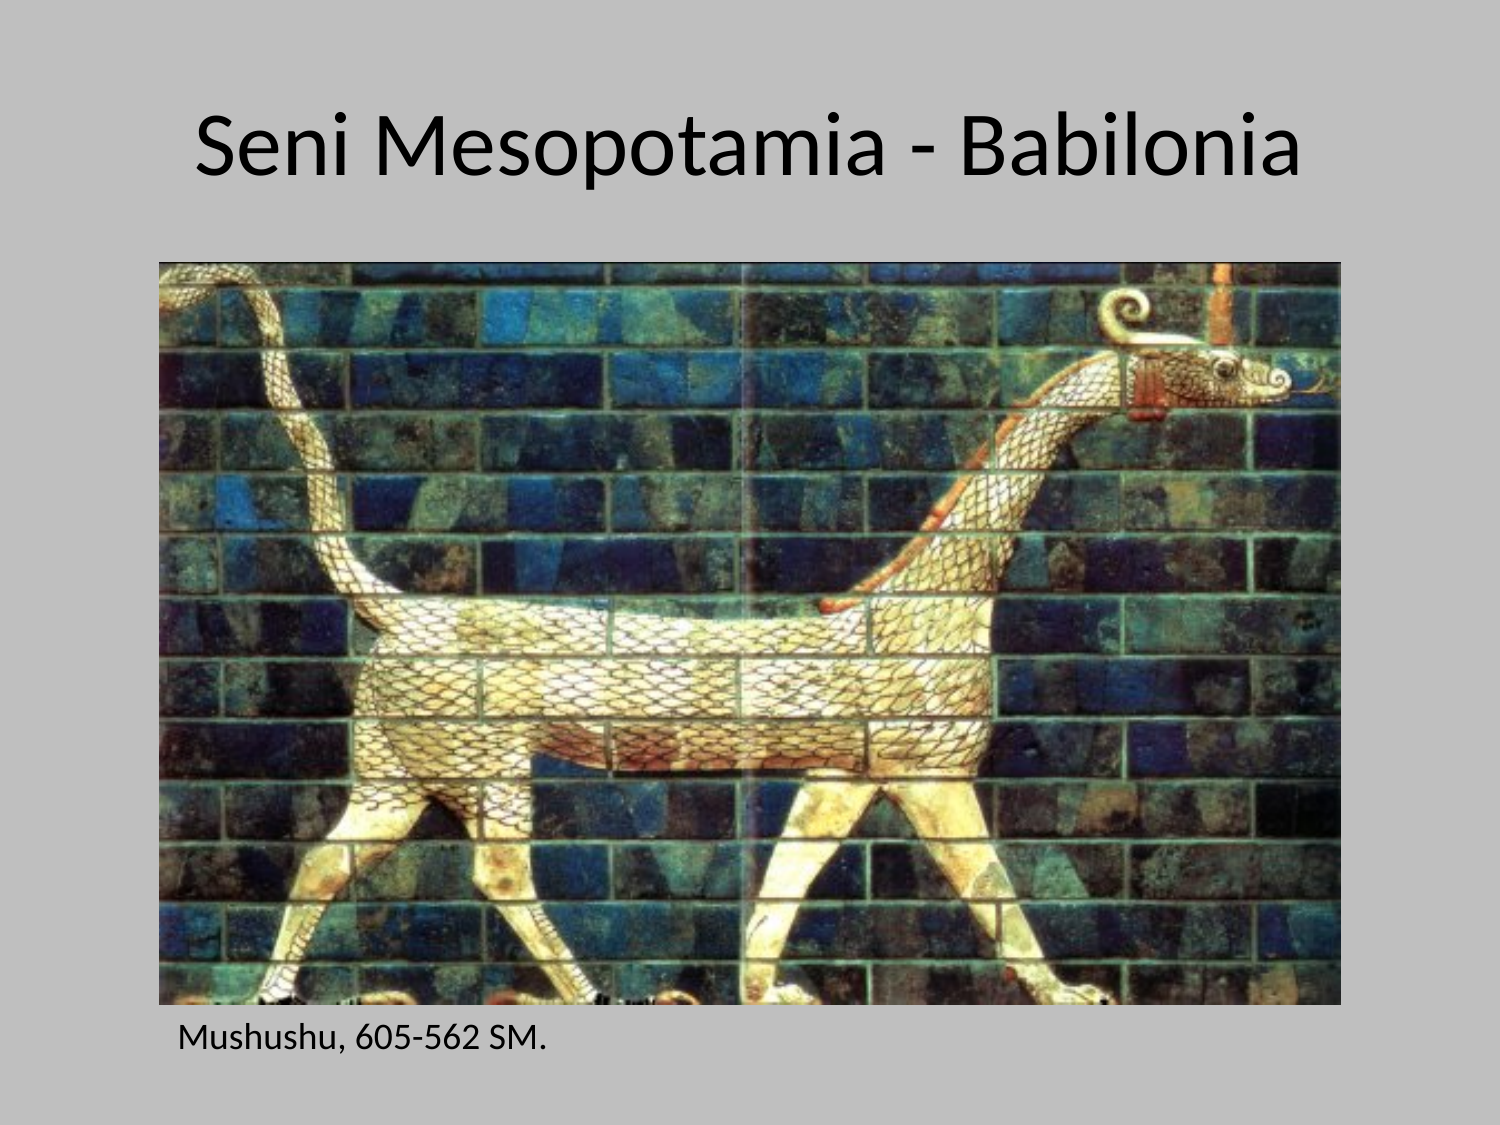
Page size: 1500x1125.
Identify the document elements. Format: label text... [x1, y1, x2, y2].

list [74, 262, 1426, 1006]
text_box Mushushu, 605-562 SM. [162, 1014, 1048, 1065]
title Seni Mesopotamia - Babilonia [75, 45, 1425, 233]
